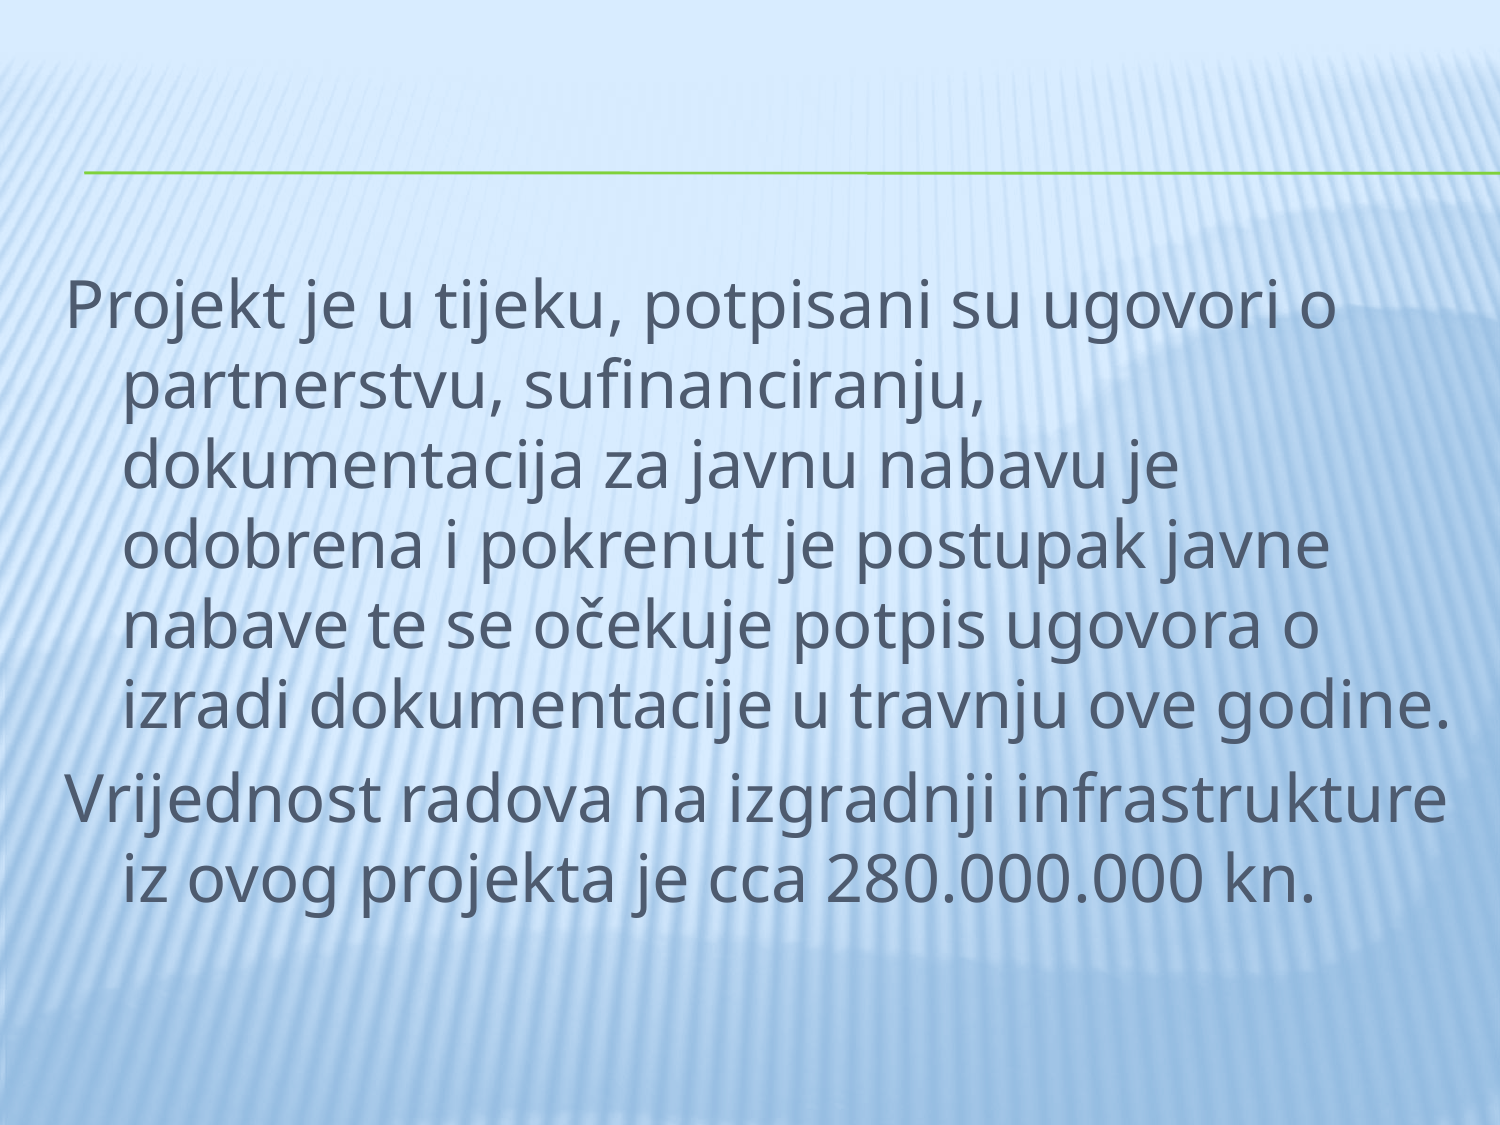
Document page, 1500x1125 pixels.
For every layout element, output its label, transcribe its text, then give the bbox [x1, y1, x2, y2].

list Projekt je u tijeku, potpisani su ugovori o partnerstvu, sufinanciranju, dokumentacija za javnu nabavu je odobrena i pokrenut je postupak javne nabave te se očekuje potpis ugovora o izradi dokumentacije u travnju ove godine. Vrijednost radova na izgradnji infrastrukture iz ovog projekta je cca 280.000.000 kn. [50, 254, 1475, 998]
title [50, 75, 1475, 213]
